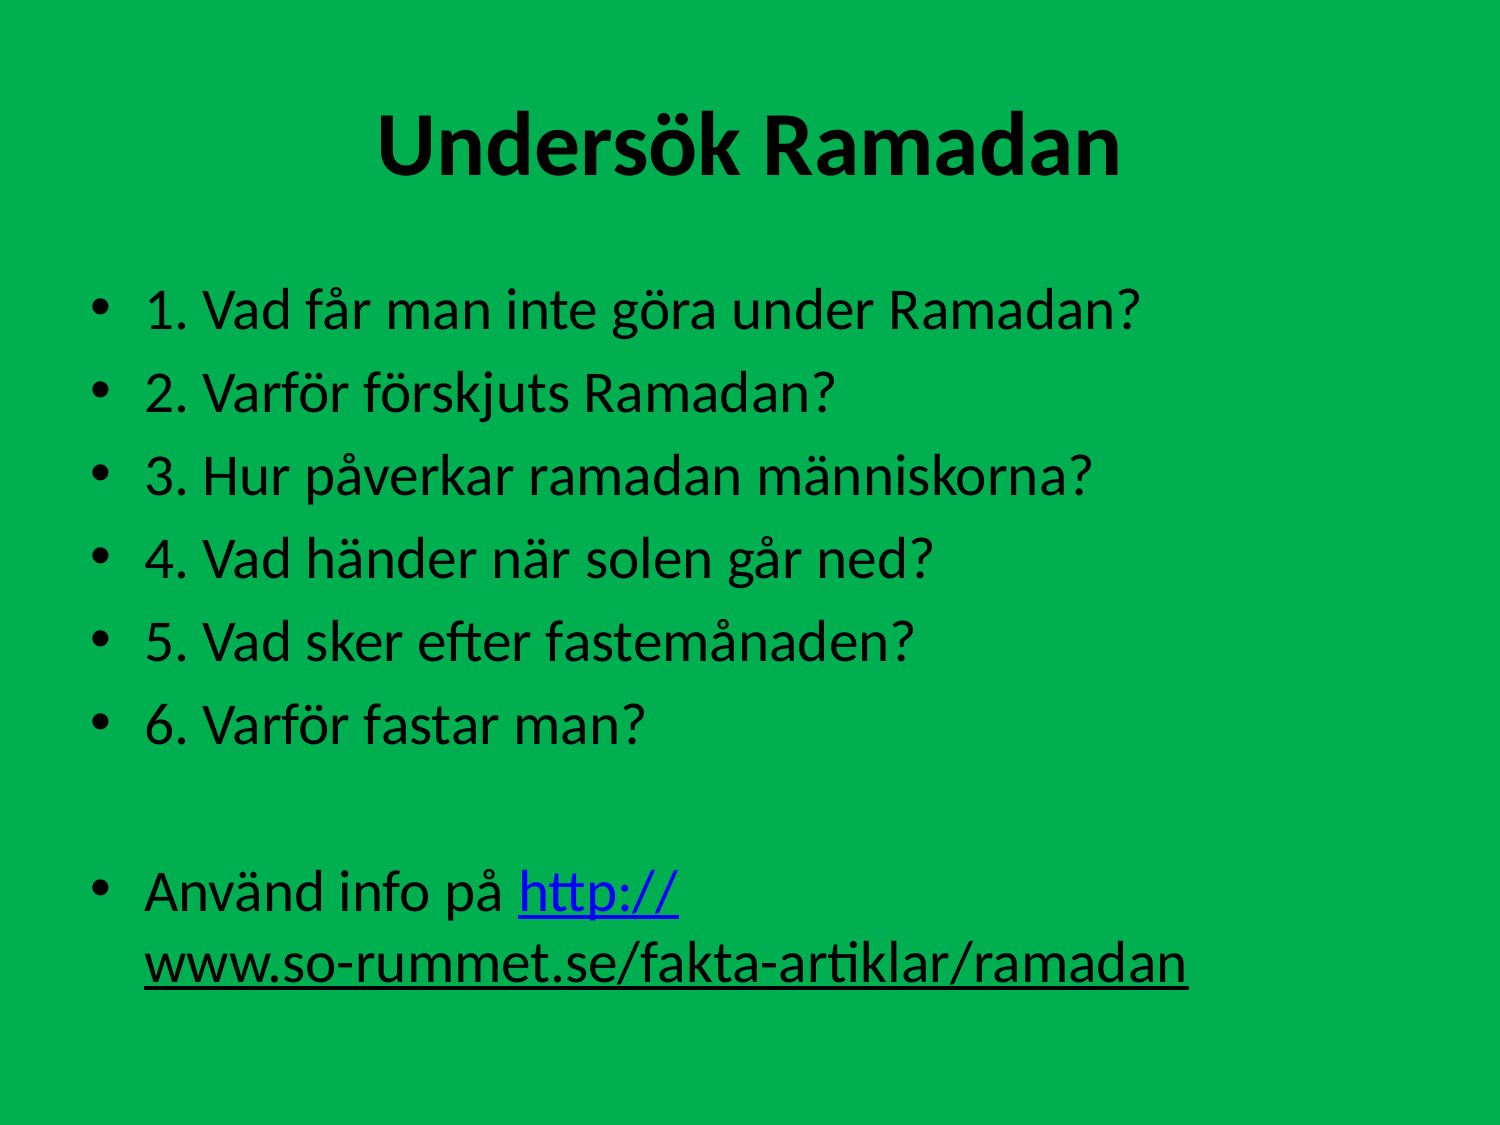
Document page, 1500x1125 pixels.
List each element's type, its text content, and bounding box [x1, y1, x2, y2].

title Undersök Ramadan [75, 45, 1425, 233]
list 1. Vad får man inte göra under Ramadan? 2. Varför förskjuts Ramadan? 3. Hur påverkar ramadan människorna? 4. Vad händer när solen går ned? 5. Vad sker efter fastemånaden? 6. Varför fastar man? Använd info på http://www.so-rummet.se/fakta-artiklar/ramadan [75, 262, 1425, 1005]
